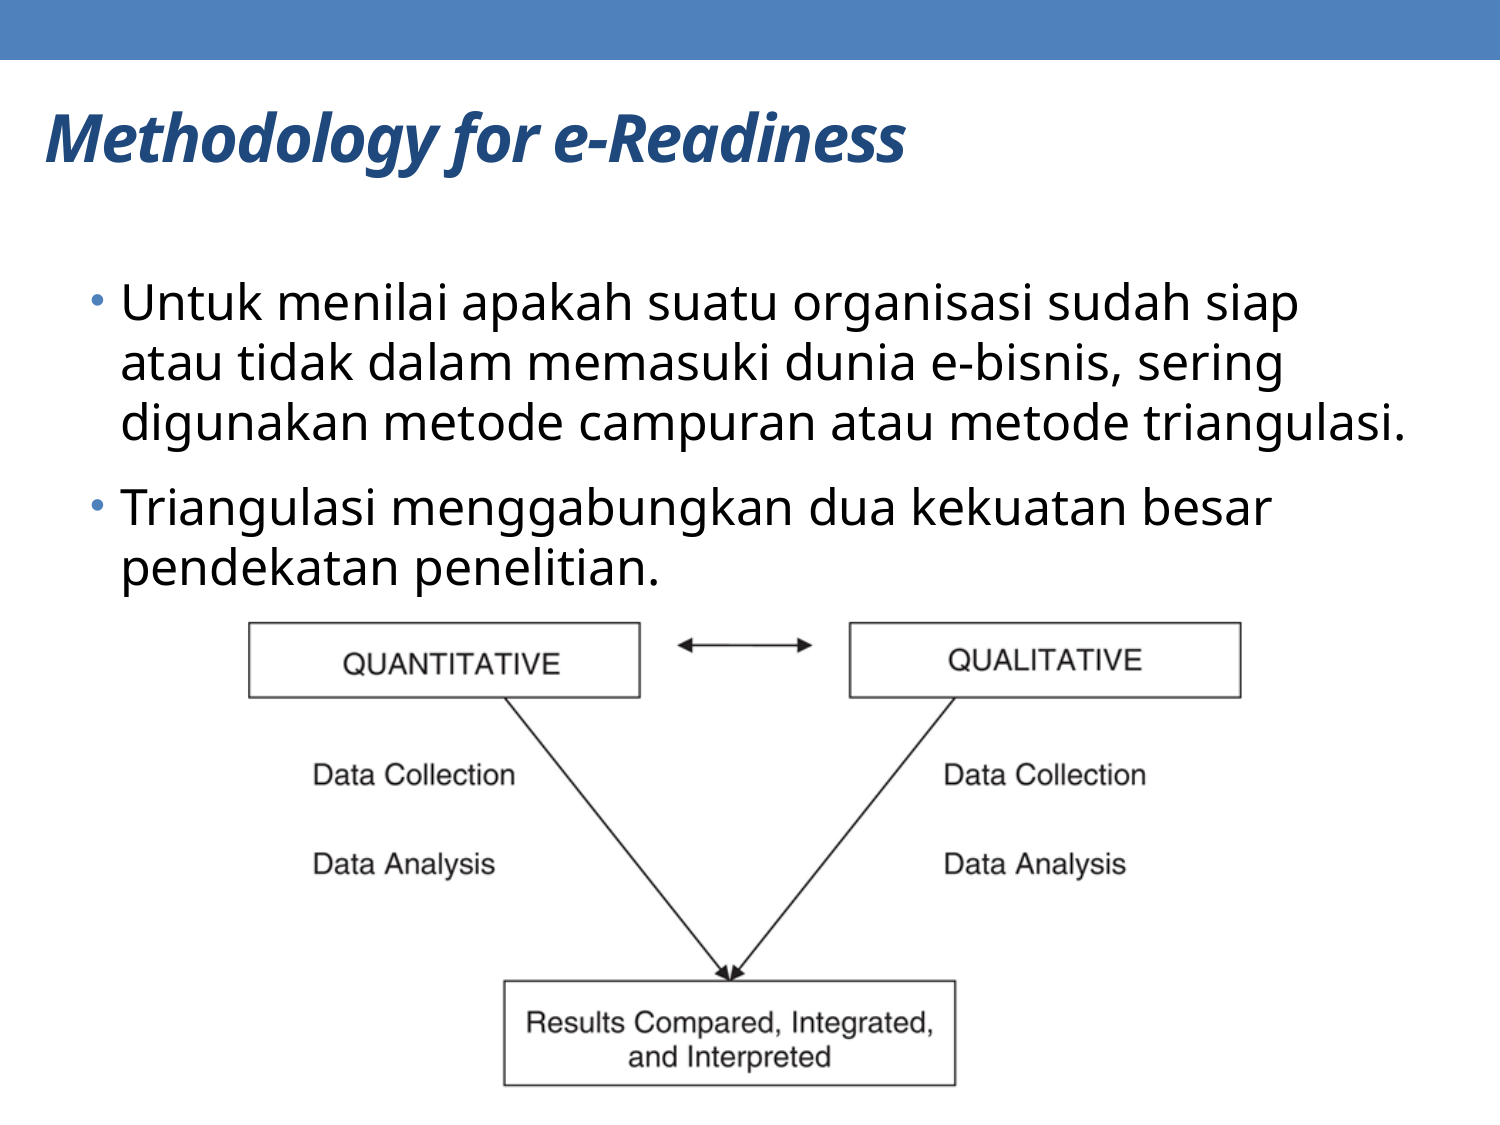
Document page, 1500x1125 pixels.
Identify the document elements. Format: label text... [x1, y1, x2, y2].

picture [229, 609, 1270, 1101]
title Methodology for e-Readiness [29, 54, 1380, 218]
list Untuk menilai apakah suatu organisasi sudah siap atau tidak dalam memasuki dunia e-bisnis, sering digunakan metode campuran atau metode triangulasi. Triangulasi menggabungkan dua kekuatan besar pendekatan penelitian. [75, 262, 1425, 1063]
